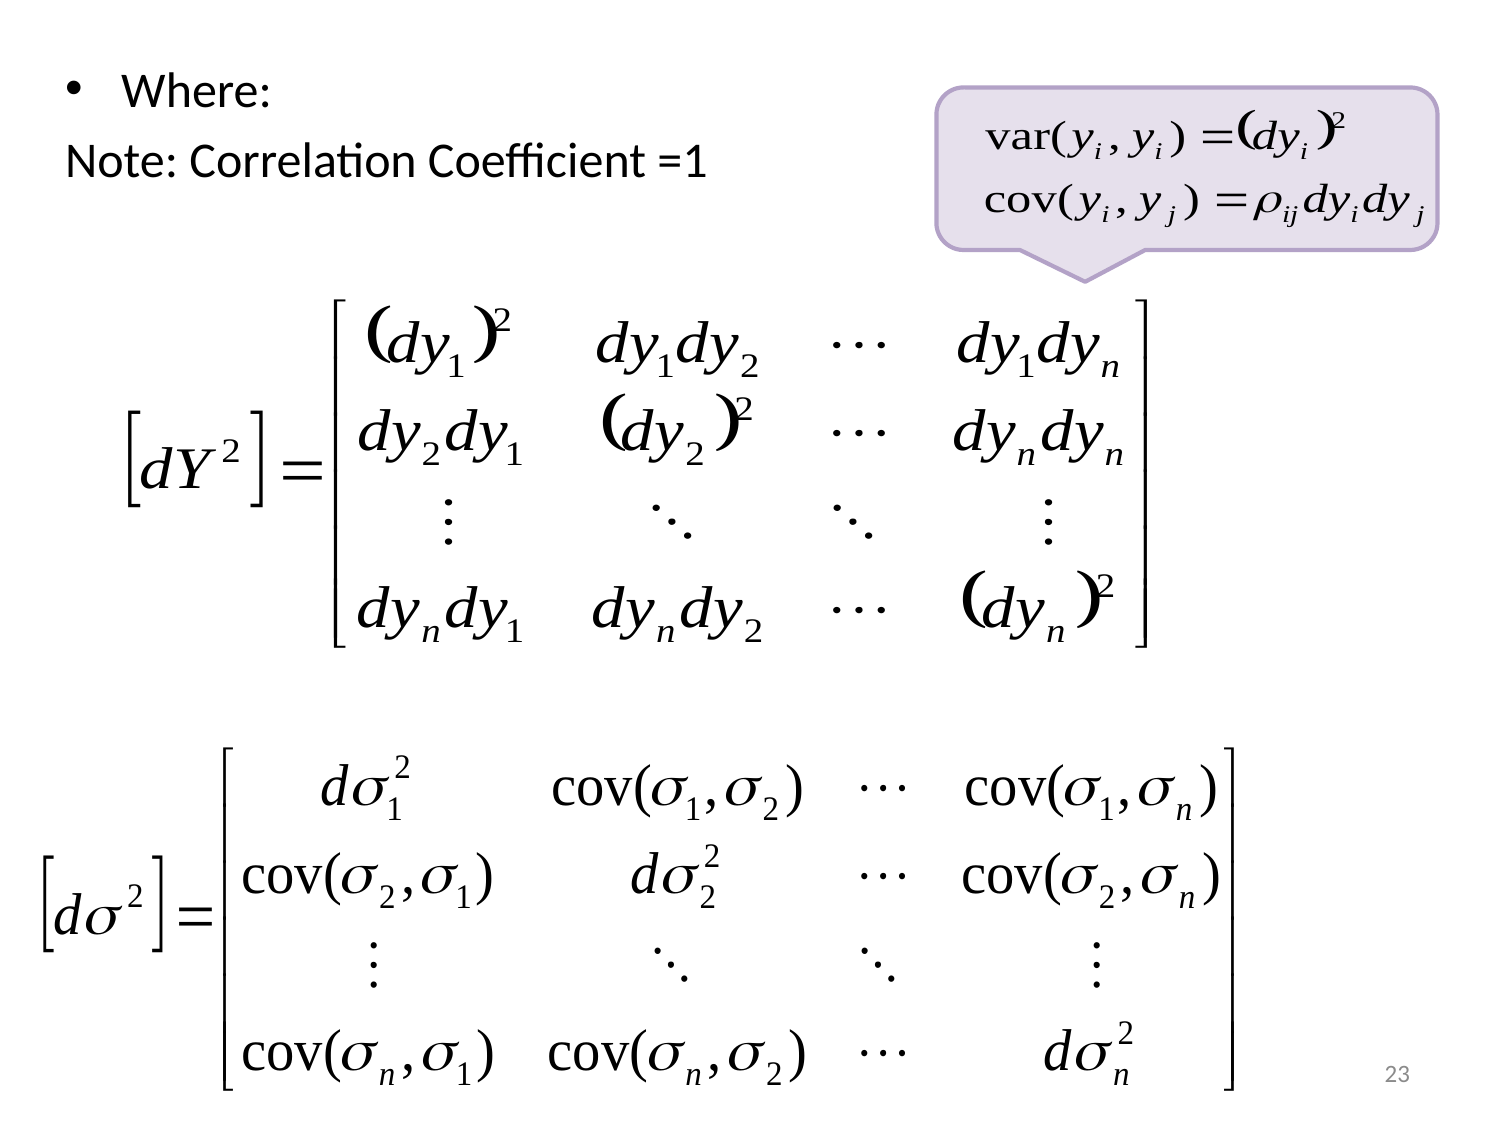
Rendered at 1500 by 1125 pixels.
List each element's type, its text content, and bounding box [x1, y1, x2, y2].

list Where: Note: Correlation Coefficient =1 [50, 50, 1400, 850]
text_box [976, 100, 1436, 238]
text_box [32, 737, 1255, 1102]
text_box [115, 287, 1173, 662]
slide_number 23 [1259, 1042, 1425, 1103]
text_box [934, 85, 1436, 284]
